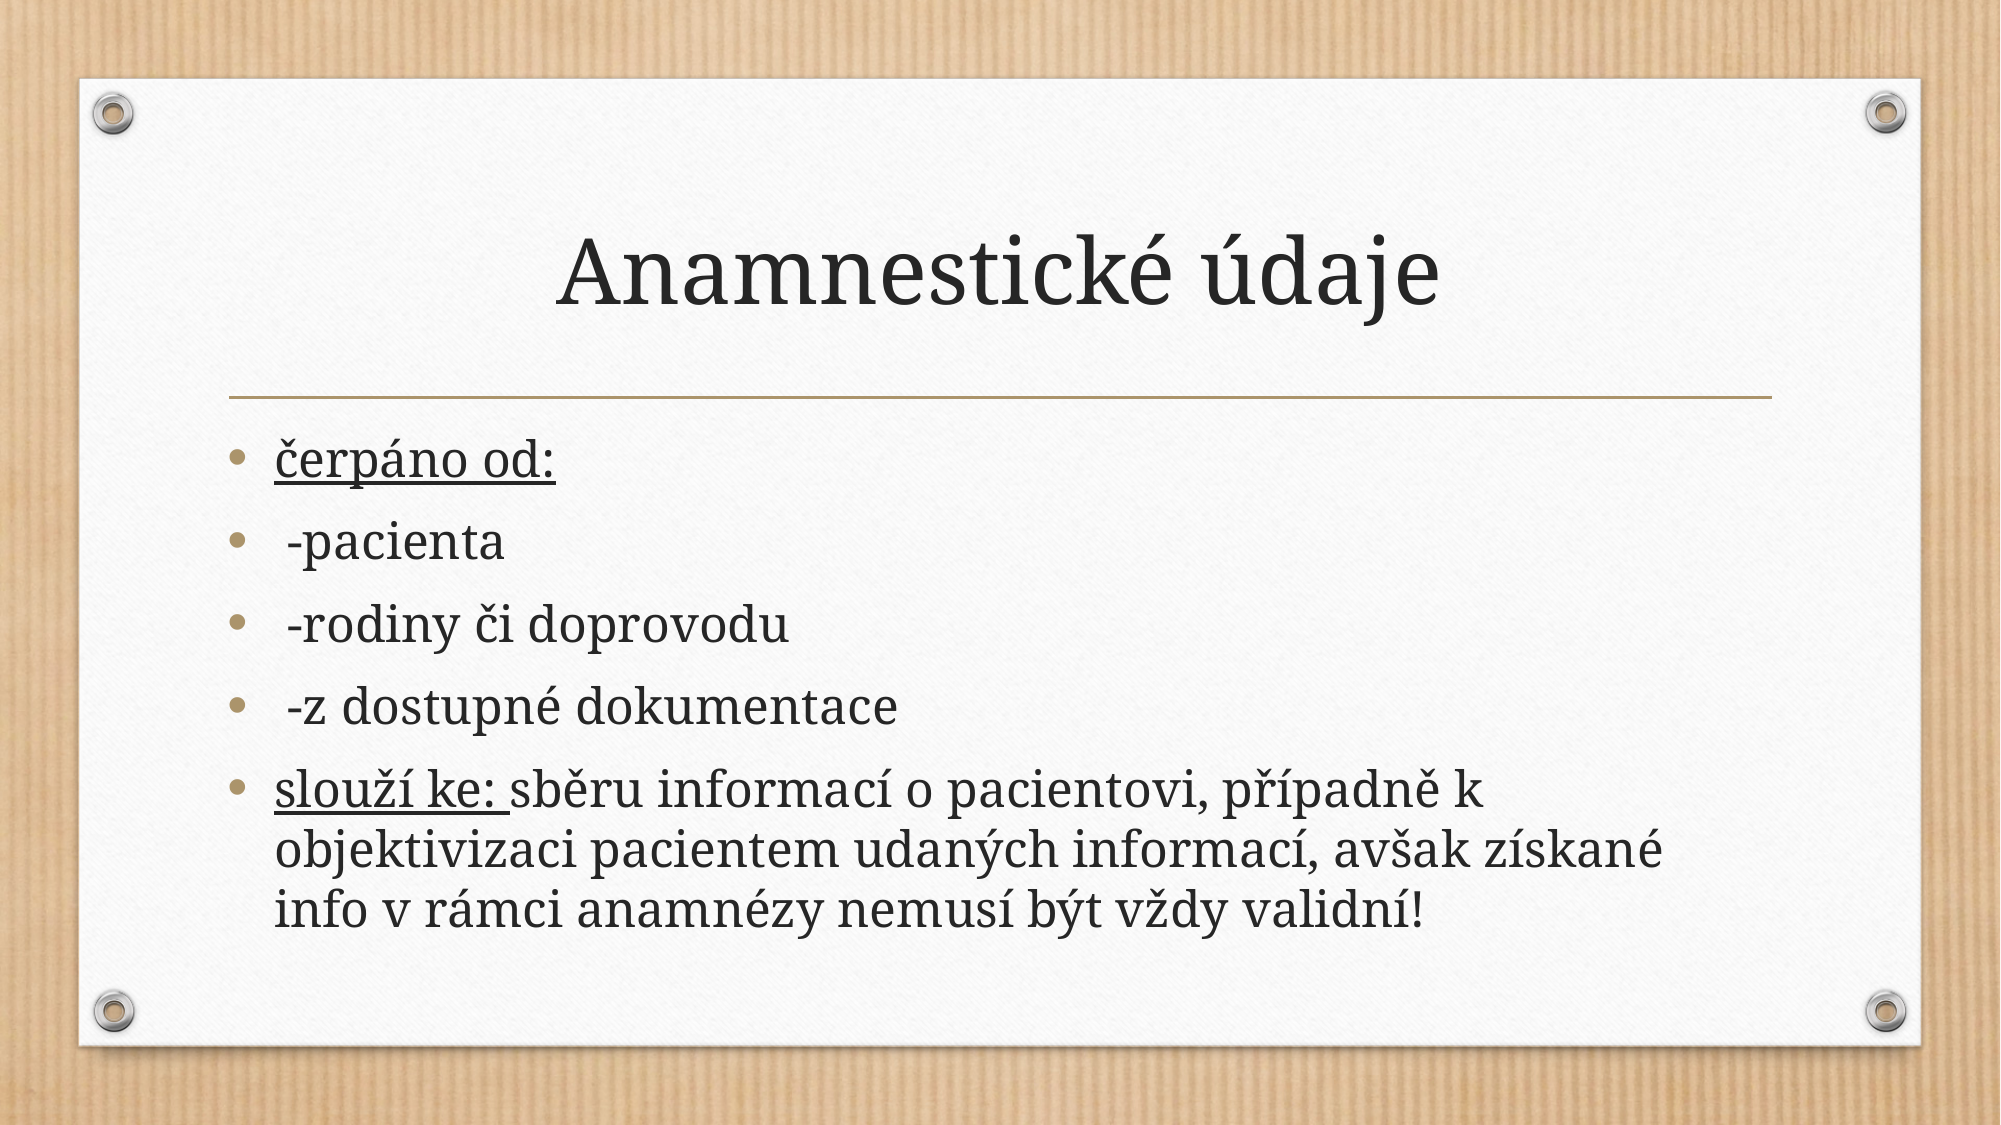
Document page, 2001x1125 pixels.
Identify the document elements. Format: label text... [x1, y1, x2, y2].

title Anamnestické údaje [212, 161, 1788, 375]
list čerpáno od: -pacienta -rodiny či doprovodu -z dostupné dokumentace slouží ke: sběru informací o pacientovi, případně k objektivizaci pacientem udaných informací, avšak získané info v rámci anamnézy nemusí být vždy validní! [212, 419, 1788, 964]
picture [0, 0, 2001, 1125]
